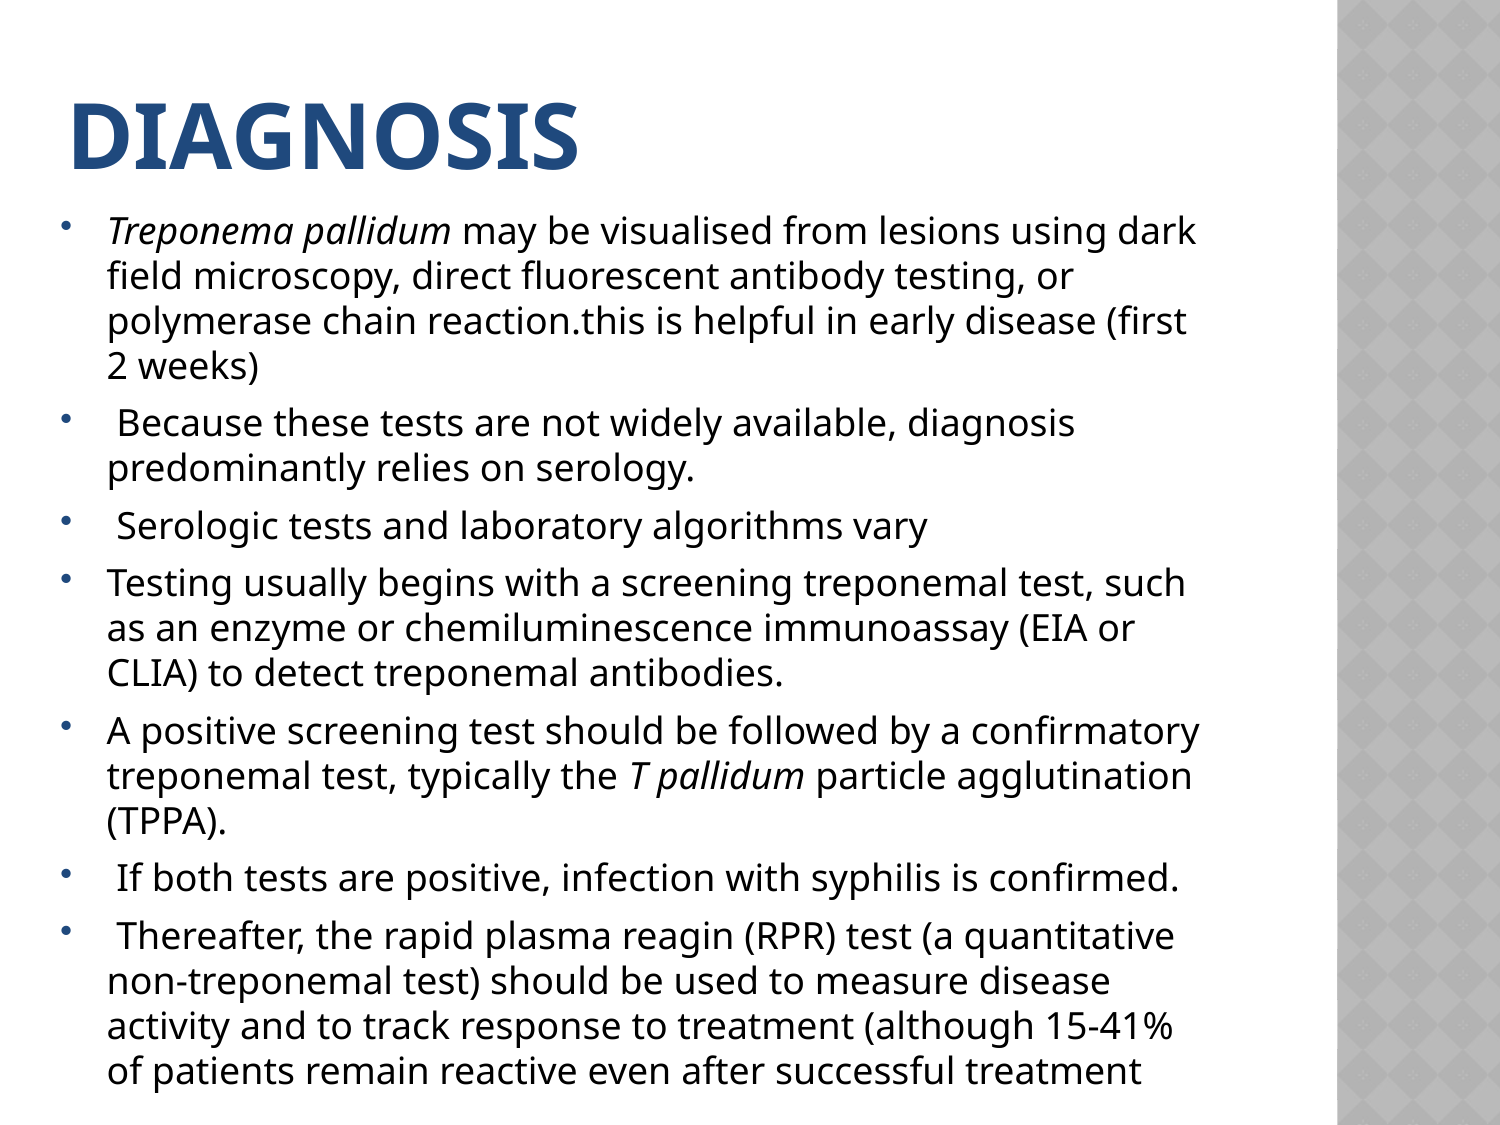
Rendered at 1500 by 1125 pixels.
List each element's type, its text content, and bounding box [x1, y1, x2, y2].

title diagnosis [58, 0, 1247, 188]
list Treponema pallidum may be visualised from lesions using dark field microscopy, direct fluorescent antibody testing, or polymerase chain reaction.this is helpful in early disease (first 2 weeks) Because these tests are not widely available, diagnosis predominantly relies on serology. Serologic tests and laboratory algorithms vary Testing usually begins with a screening treponemal test, such as an enzyme or chemiluminescence immunoassay (EIA or CLIA) to detect treponemal antibodies. A positive screening test should be followed by a confirmatory treponemal test, typically the T pallidum particle agglutination (TPPA). If both tests are positive, infection with syphilis is confirmed. Thereafter, the rapid plasma reagin (RPR) test (a quantitative non-treponemal test) should be used to measure disease activity and to track response to treatment (although 15-41% of patients remain reactive even after successful treatment [46, 199, 1235, 995]
